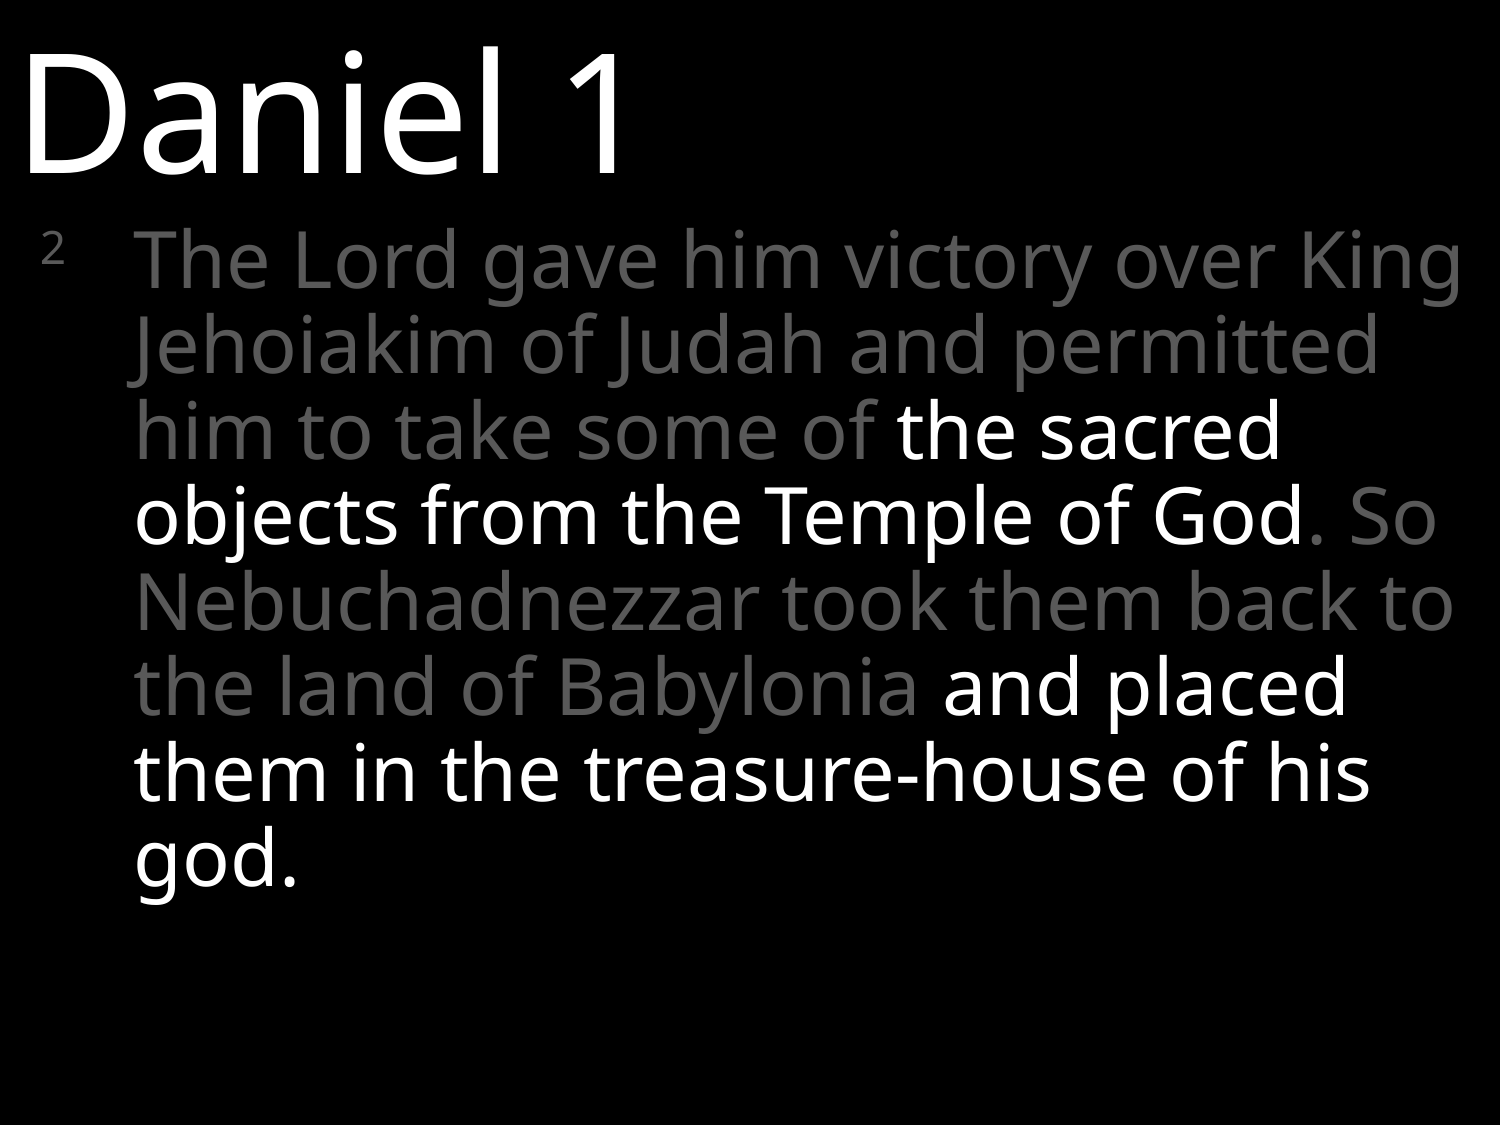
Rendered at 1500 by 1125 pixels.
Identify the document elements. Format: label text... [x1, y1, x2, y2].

text_box 2 The Lord gave him victory over King Jehoiakim of Judah and permitted him to take some of the sacred objects from the Temple of God. So Nebuchadnezzar took them back to the land of Babylonia and placed them in the treasure-house of his god. [24, 215, 1500, 912]
text_box Daniel 1 [0, 0, 1500, 215]
